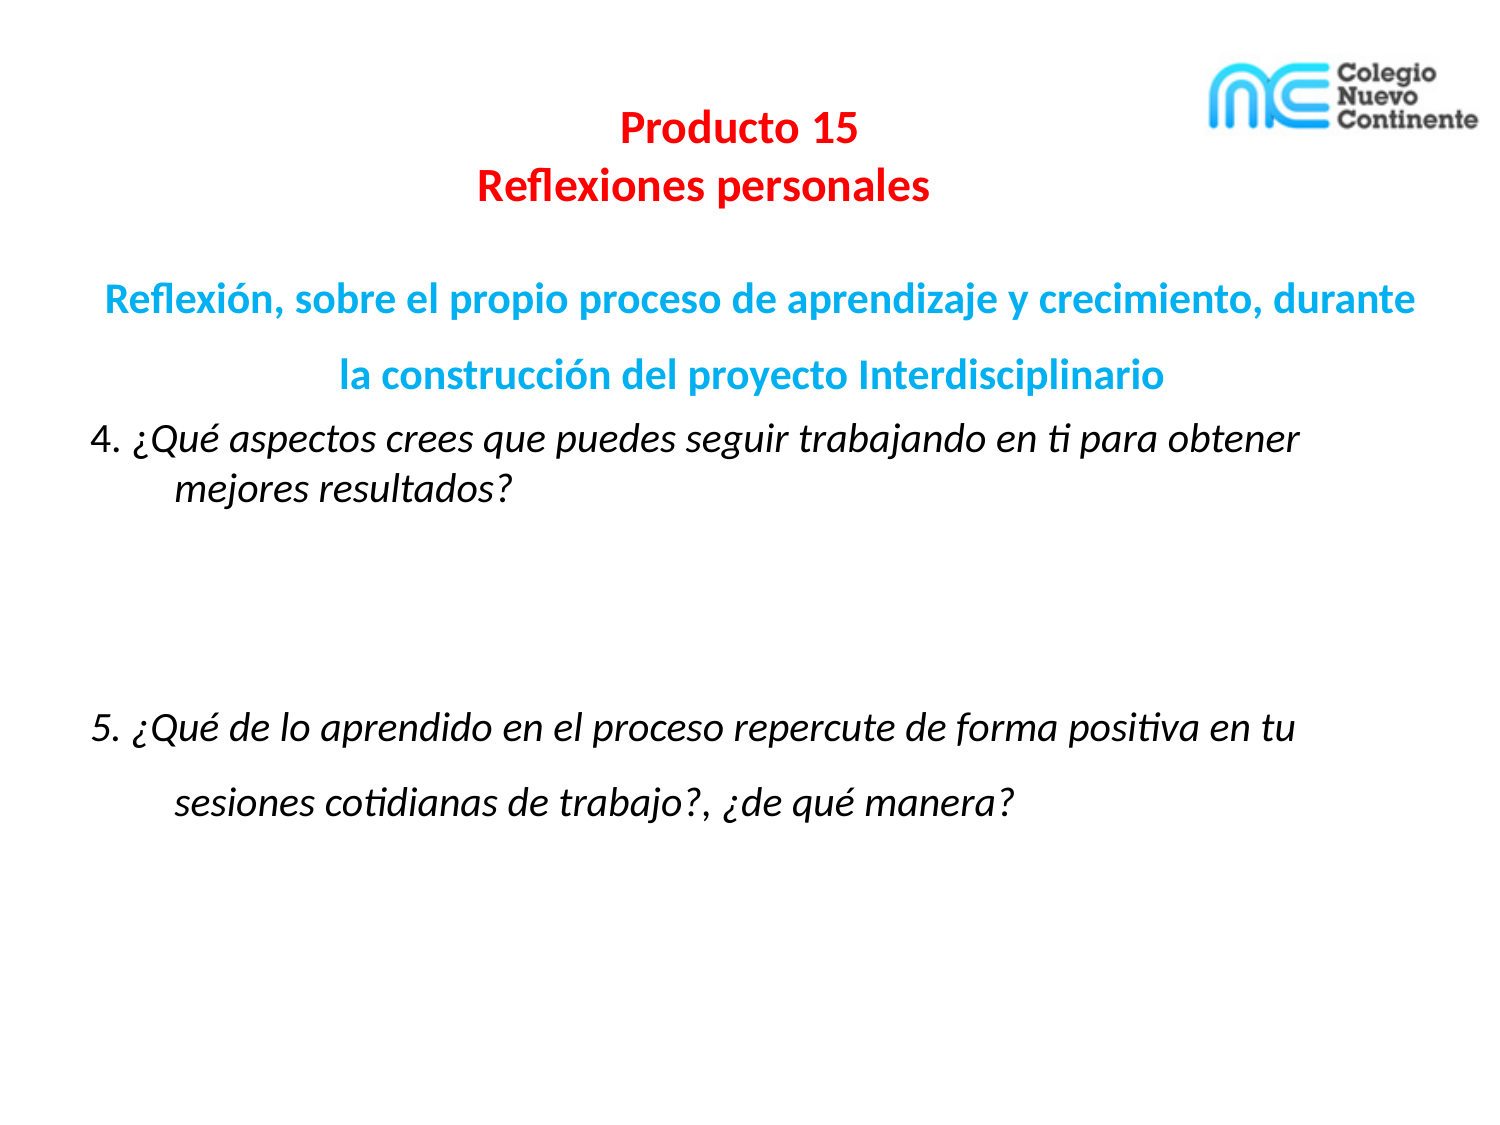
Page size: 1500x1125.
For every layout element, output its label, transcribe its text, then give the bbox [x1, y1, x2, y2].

list Reflexión, sobre el propio proceso de aprendizaje y crecimiento, durante la construcción del proyecto Interdisciplinario 4. ¿Qué aspectos crees que puedes seguir trabajando en ti para obtener mejores resultados? 5. ¿Qué de lo aprendido en el proceso repercute de forma positiva en tu sesiones cotidianas de trabajo?, ¿de qué manera? [75, 262, 1447, 1005]
picture [1192, 0, 1500, 197]
title Producto 15 Reflexiones personales [64, 30, 1415, 219]
